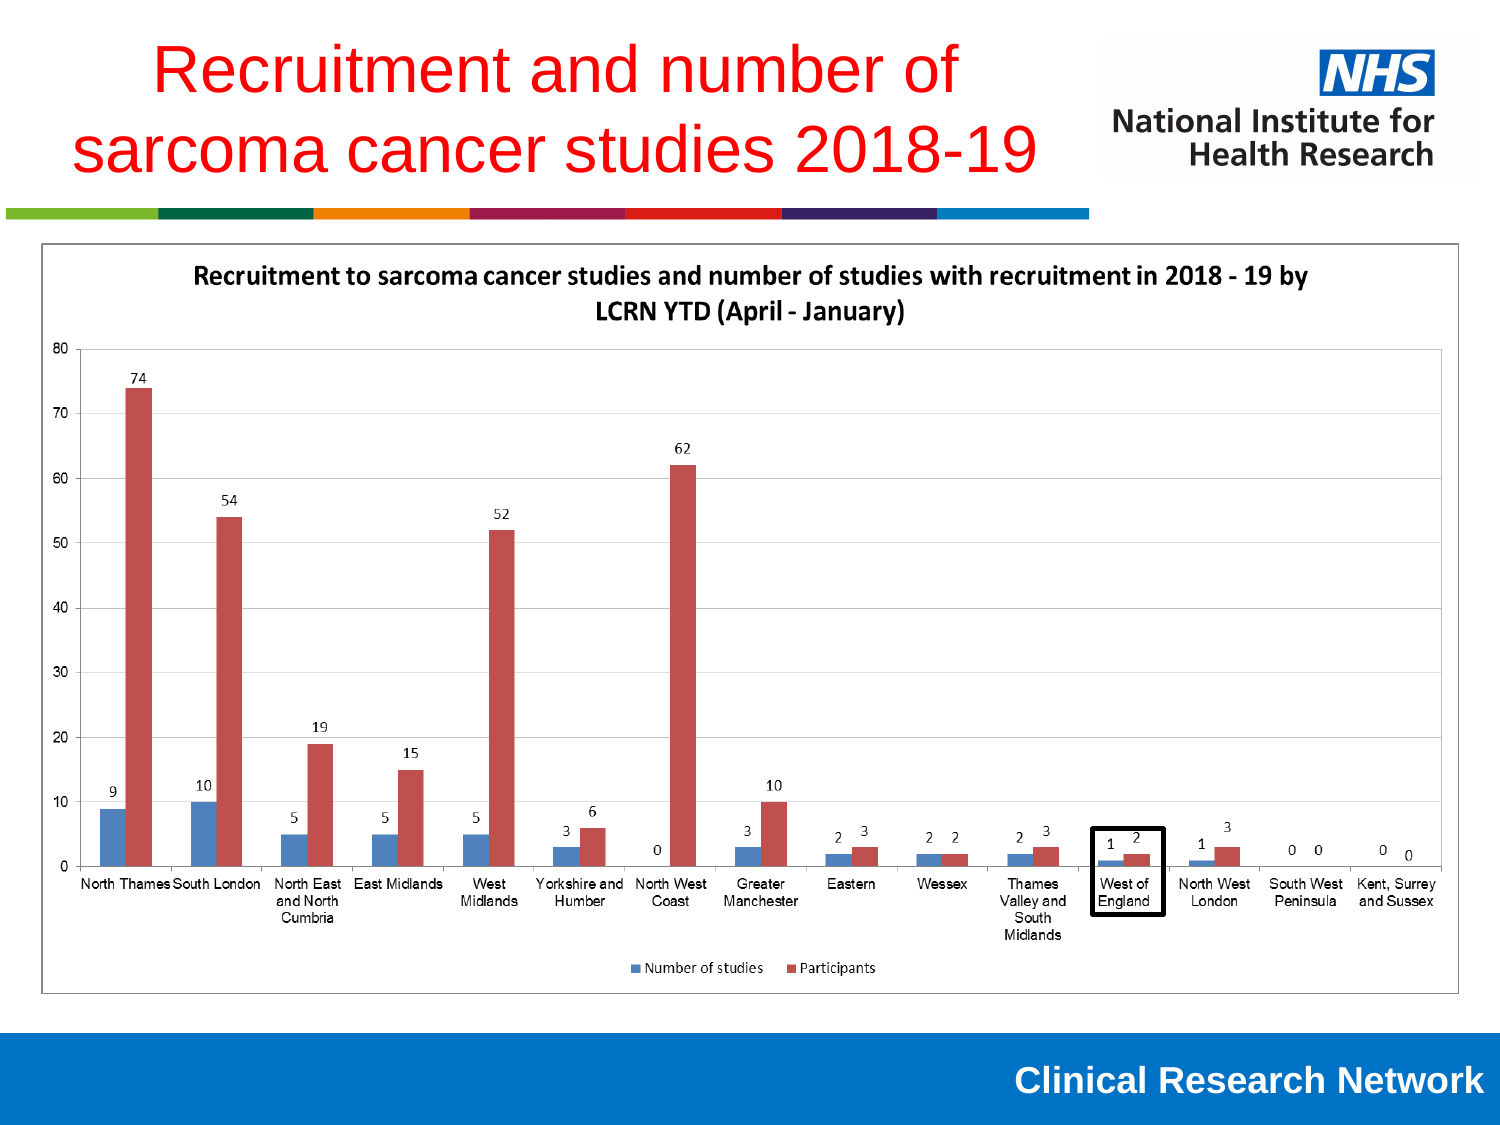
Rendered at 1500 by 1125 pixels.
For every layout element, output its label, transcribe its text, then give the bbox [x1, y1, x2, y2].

title Recruitment and number of sarcoma cancer studies 2018-19 [41, 0, 1071, 212]
picture [1099, 37, 1480, 179]
picture [5, 208, 1090, 221]
picture [41, 243, 1459, 995]
